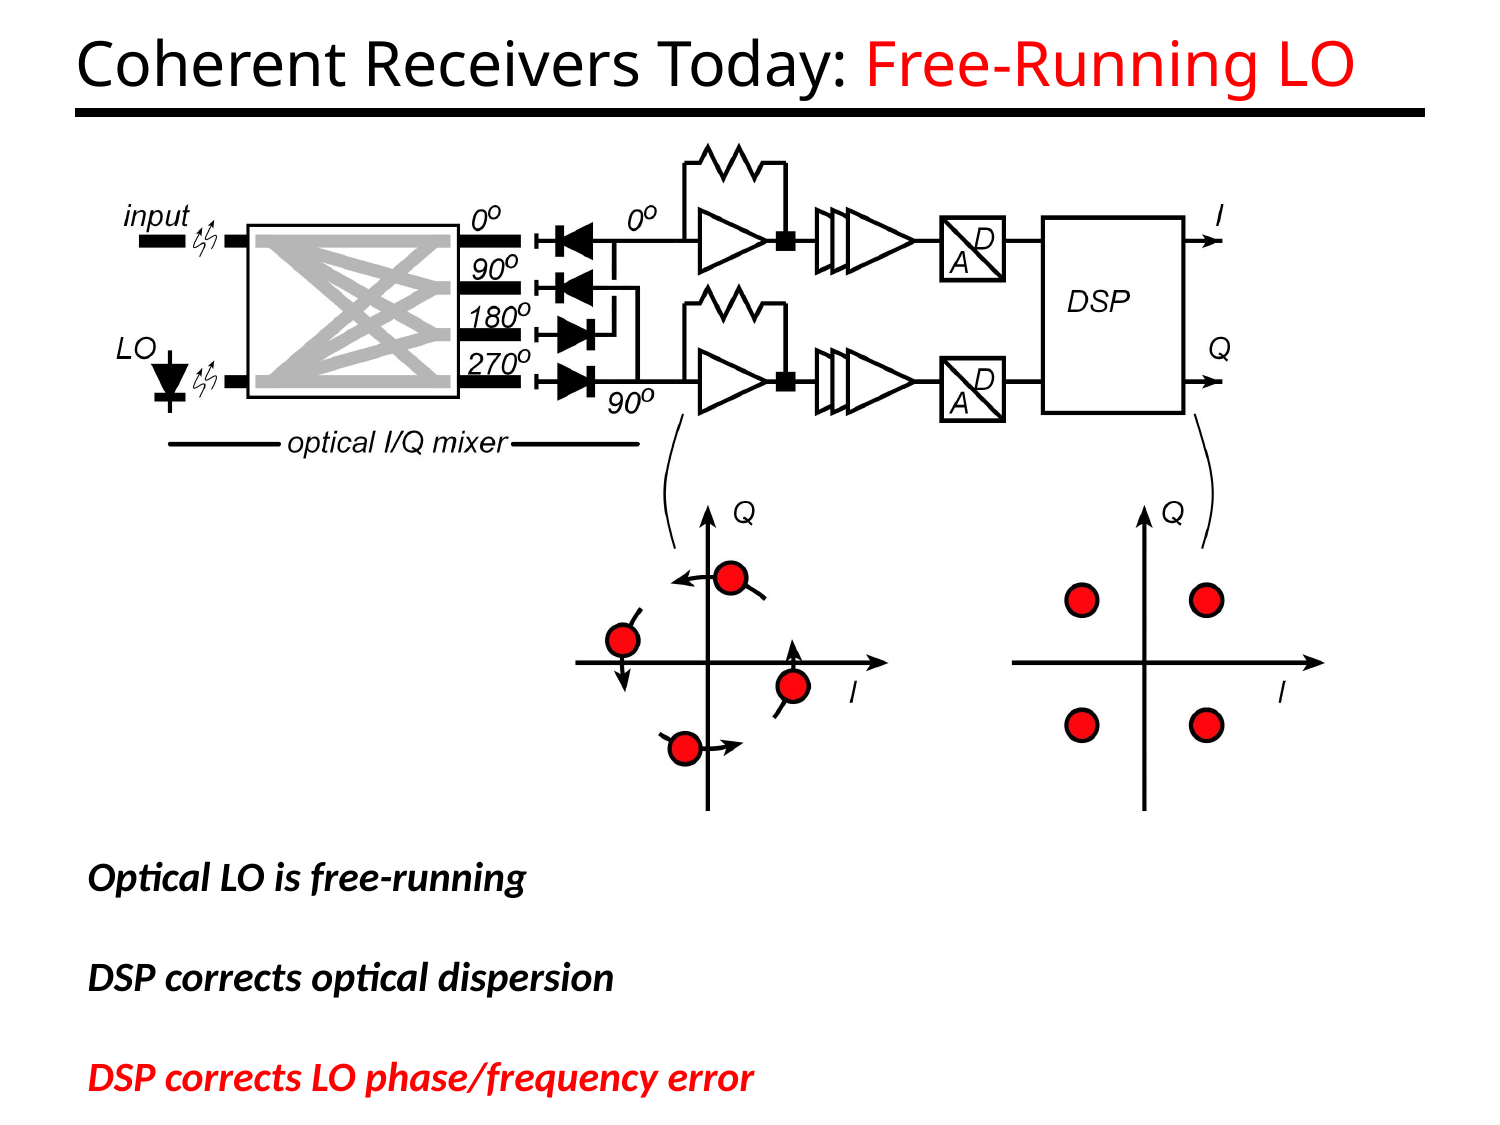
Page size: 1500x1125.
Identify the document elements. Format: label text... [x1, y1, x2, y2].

text_box DSP corrects optical dispersion [87, 949, 1400, 1000]
text_box DSP corrects LO phase/frequency error [87, 1049, 1400, 1100]
title Coherent Receivers Today: Free-Running LO [74, 34, 1476, 101]
text_box Optical LO is free-running [87, 849, 1400, 901]
picture [112, 142, 1325, 813]
